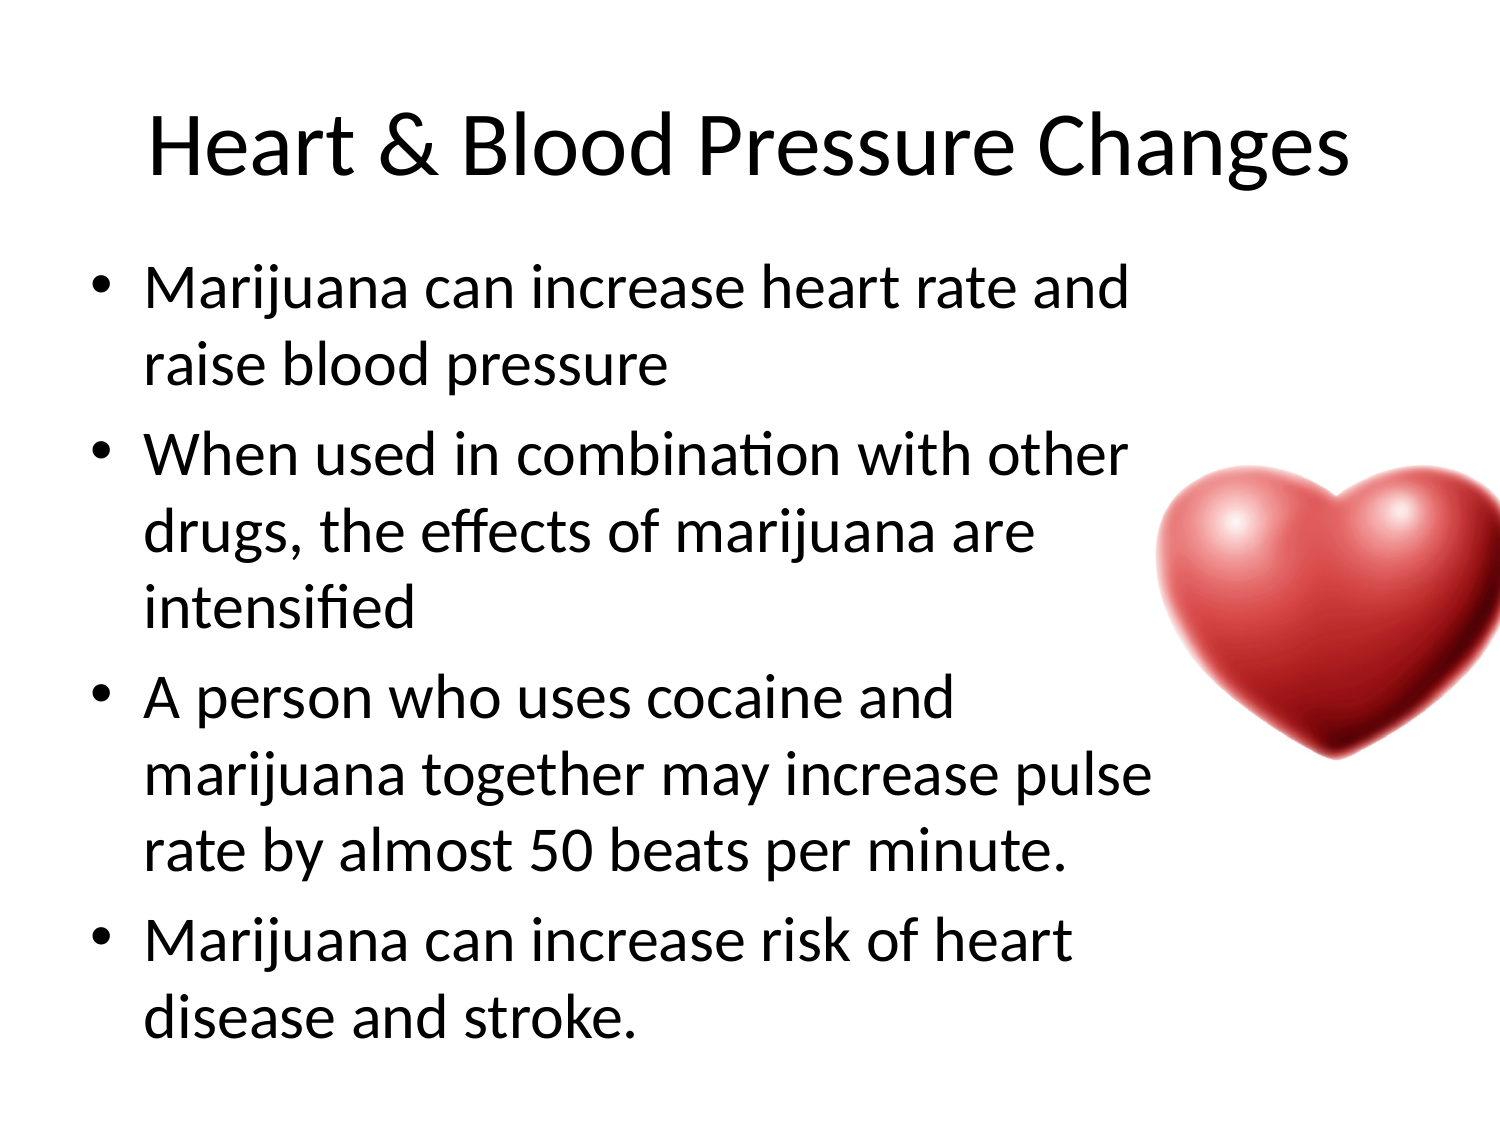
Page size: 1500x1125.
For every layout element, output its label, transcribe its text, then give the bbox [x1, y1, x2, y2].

picture [1137, 437, 1500, 791]
list Marijuana can increase heart rate and raise blood pressure When used in combination with other drugs, the effects of marijuana are intensified A person who uses cocaine and marijuana together may increase pulse rate by almost 50 beats per minute. Marijuana can increase risk of heart disease and stroke. [75, 237, 1225, 1063]
title Heart & Blood Pressure Changes [75, 45, 1425, 233]
